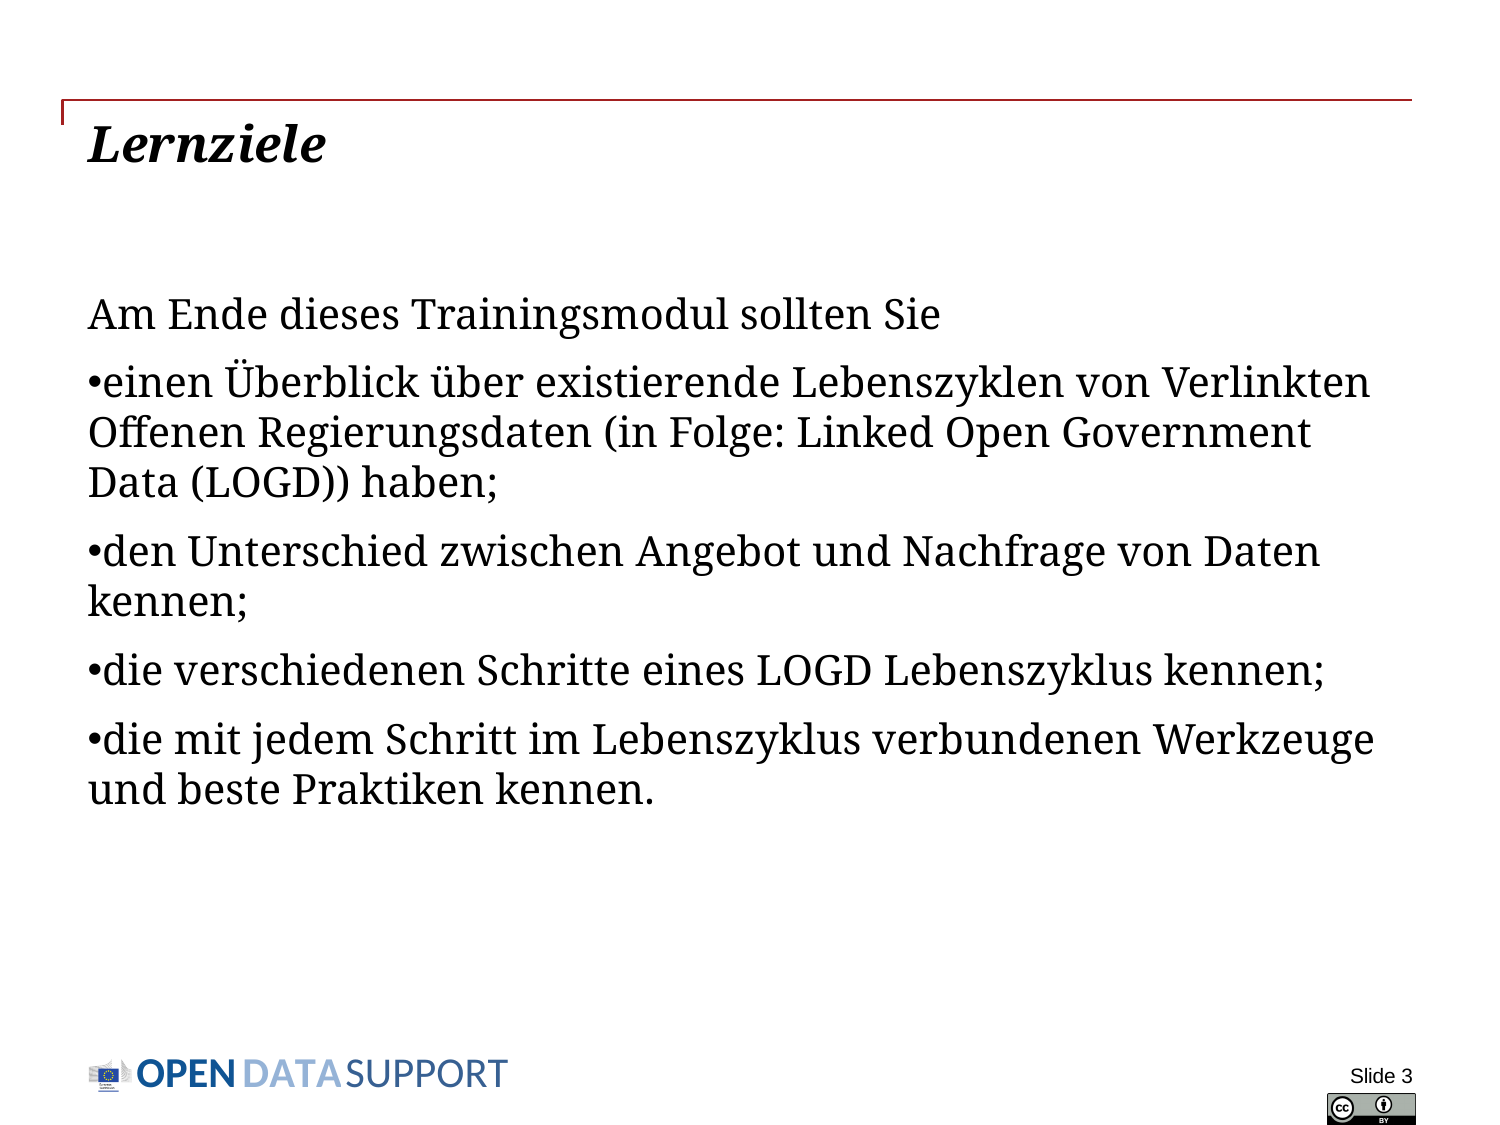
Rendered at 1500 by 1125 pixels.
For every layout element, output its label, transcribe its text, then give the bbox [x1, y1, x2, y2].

list Am Ende dieses Trainingsmodul sollten Sie einen Überblick über existierende Lebenszyklen von Verlinkten Offenen Regierungsdaten (in Folge: Linked Open Government Data (LOGD)) haben; den Unterschied zwischen Angebot und Nachfrage von Daten kennen; die verschiedenen Schritte eines LOGD Lebenszyklus kennen; die mit jedem Schritt im Lebenszyklus verbundenen Werkzeuge und beste Praktiken kennen. [87, 287, 1413, 1013]
slide_number Slide 3 [1162, 1062, 1413, 1088]
title Lernziele [88, 112, 1413, 263]
picture [1327, 1093, 1416, 1125]
